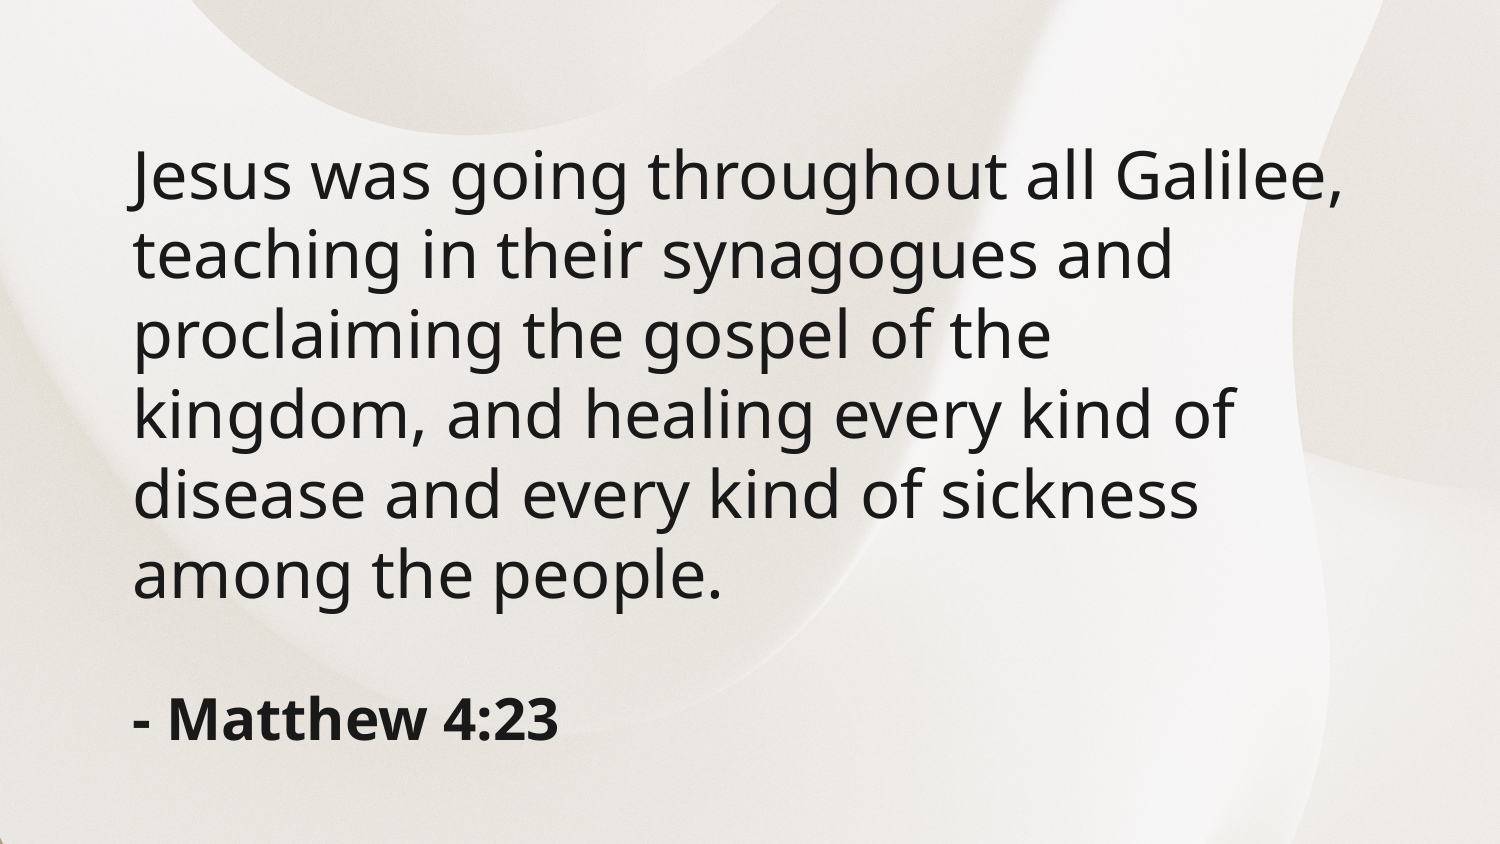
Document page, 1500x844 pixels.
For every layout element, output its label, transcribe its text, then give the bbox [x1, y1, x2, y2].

list - Matthew 4:23 [116, 674, 799, 760]
list Jesus was going throughout all Galilee, teaching in their synagogues and proclaiming the gospel of the kingdom, and healing every kind of disease and every kind of sickness among the people. [116, 70, 1383, 675]
picture [0, 0, 1500, 844]
